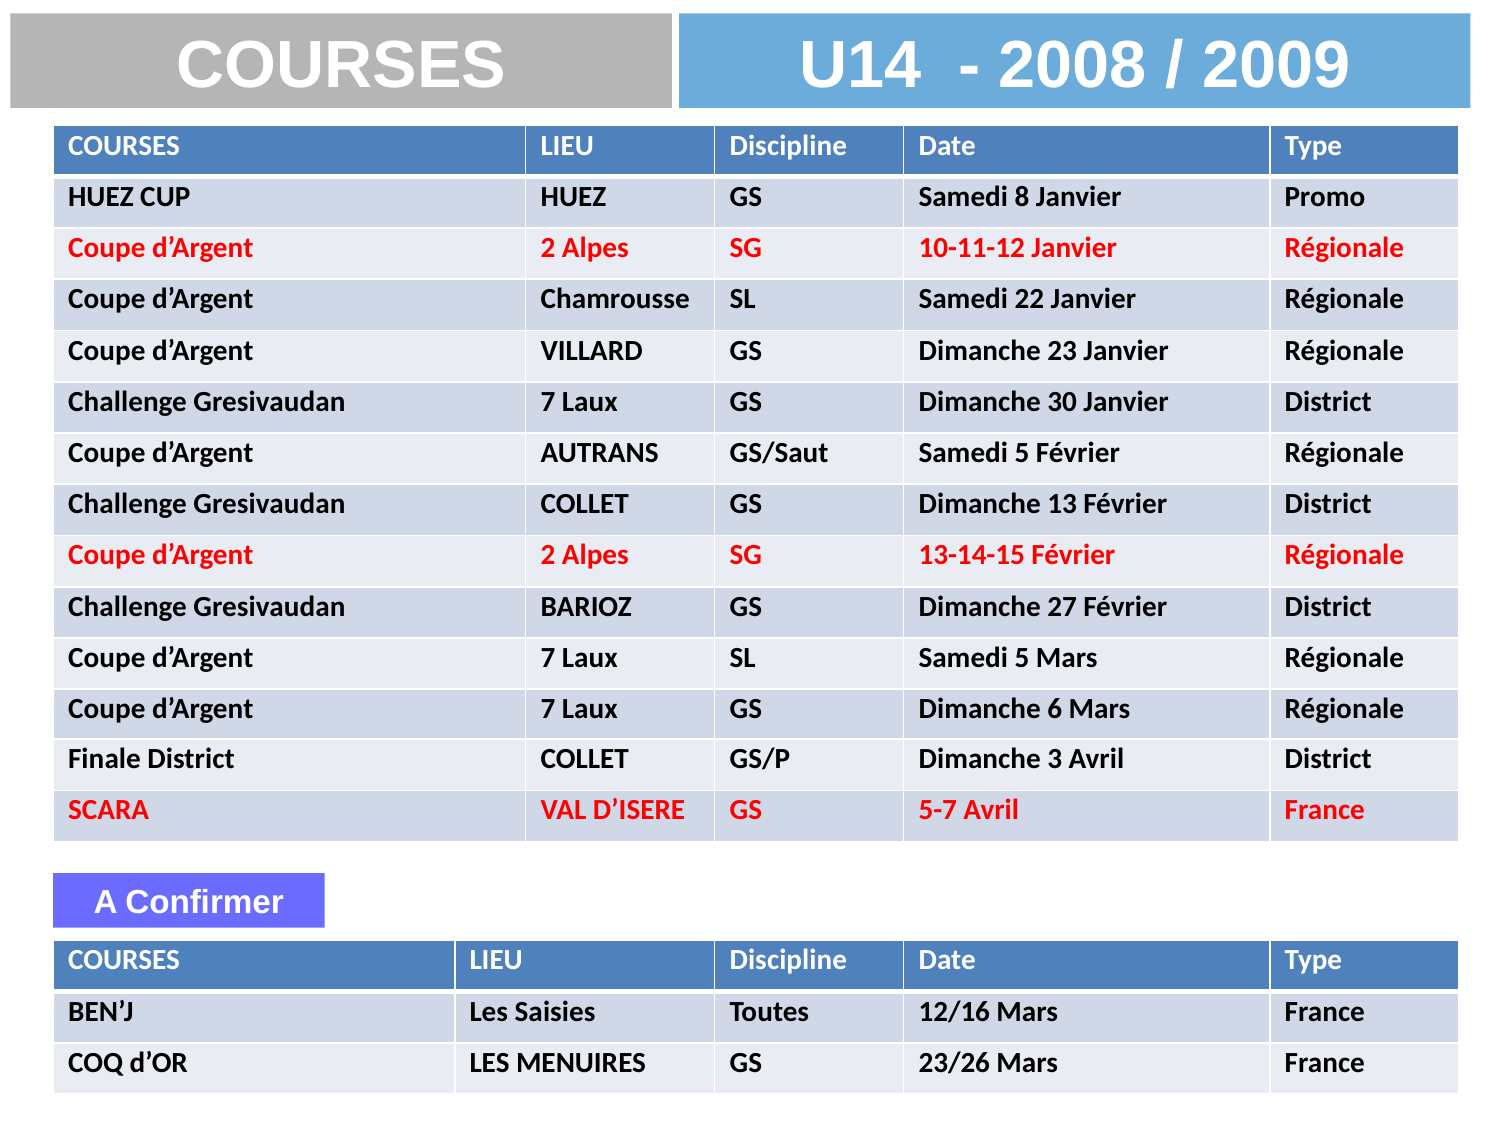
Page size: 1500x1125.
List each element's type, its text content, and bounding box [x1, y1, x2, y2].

table_cell 7 Laux [526, 690, 714, 738]
table_cell Challenge Gresivaudan [54, 588, 525, 637]
text_box U14 - 2008 / 2009 [679, 13, 1471, 108]
table_cell 23/26 Mars [904, 1044, 1269, 1093]
table_cell Dimanche 30 Janvier [904, 383, 1269, 432]
table_cell GS/P [715, 740, 903, 790]
table_cell HUEZ CUP [54, 179, 525, 227]
table_cell Challenge Gresivaudan [54, 485, 525, 535]
table_cell BEN’J [54, 994, 454, 1042]
table_cell Régionale [1271, 434, 1458, 483]
table_cell 10-11-12 Janvier [904, 229, 1269, 278]
table_cell Toutes [715, 994, 903, 1042]
table_cell Coupe d’Argent [54, 536, 525, 586]
table_cell 13-14-15 Février [904, 536, 1269, 586]
table_cell 2 Alpes [526, 229, 714, 278]
table_cell HUEZ [526, 179, 714, 227]
table_cell District [1271, 588, 1458, 637]
table_cell Samedi 8 Janvier [904, 179, 1269, 227]
table_header Discipline [715, 941, 903, 989]
table_cell GS [715, 485, 903, 535]
table_cell COQ d’OR [54, 1044, 454, 1093]
table_cell GS [715, 588, 903, 637]
table_cell Coupe d’Argent [54, 639, 525, 688]
table_cell COLLET [526, 740, 714, 790]
table_cell France [1271, 994, 1458, 1042]
table_cell Régionale [1271, 280, 1458, 330]
table_header Type [1271, 126, 1458, 174]
table_header Date [904, 941, 1269, 989]
table_cell Coupe d’Argent [54, 280, 525, 330]
table_cell Coupe d’Argent [54, 331, 525, 381]
table_cell France [1271, 791, 1458, 841]
table_cell District [1271, 383, 1458, 432]
table_cell COLLET [526, 485, 714, 535]
table_cell LES MENUIRES [456, 1044, 714, 1093]
table_cell Dimanche 23 Janvier [904, 331, 1269, 381]
table_cell 12/16 Mars [904, 994, 1269, 1042]
table_cell Samedi 5 Mars [904, 639, 1269, 688]
table_cell SCARA [54, 791, 525, 841]
table_cell BARIOZ [526, 588, 714, 637]
table_cell GS [715, 791, 903, 841]
table_cell Finale District [54, 740, 525, 790]
table_cell Régionale [1271, 536, 1458, 586]
table_cell District [1271, 740, 1458, 790]
table_header COURSES [54, 126, 525, 174]
table_cell Dimanche 3 Avril [904, 740, 1269, 790]
table_cell SG [715, 229, 903, 278]
table_cell Dimanche 13 Février [904, 485, 1269, 535]
table_header Type [1271, 941, 1458, 989]
table_cell Samedi 5 Février [904, 434, 1269, 483]
text_box COURSES [10, 13, 672, 108]
table_cell GS [715, 383, 903, 432]
table_cell Les Saisies [456, 994, 714, 1042]
table_cell Chamrousse [526, 280, 714, 330]
table_header COURSES [54, 941, 454, 989]
table_cell 7 Laux [526, 639, 714, 688]
table_cell Régionale [1271, 690, 1458, 738]
table_cell Régionale [1271, 331, 1458, 381]
table_cell Samedi 22 Janvier [904, 280, 1269, 330]
table_cell Coupe d’Argent [54, 434, 525, 483]
table_cell Régionale [1271, 229, 1458, 278]
table_cell Promo [1271, 179, 1458, 227]
table_cell AUTRANS [526, 434, 714, 483]
table_cell 7 Laux [526, 383, 714, 432]
table_header LIEU [456, 941, 714, 989]
table_cell GS/Saut [715, 434, 903, 483]
table_cell France [1271, 1044, 1458, 1093]
table_cell Coupe d’Argent [54, 229, 525, 278]
table_cell GS [715, 690, 903, 738]
table_cell Dimanche 27 Février [904, 588, 1269, 637]
table_cell SL [715, 639, 903, 688]
table_cell Challenge Gresivaudan [54, 383, 525, 432]
table_header Discipline [715, 126, 903, 174]
table_cell GS [715, 179, 903, 227]
table_cell District [1271, 485, 1458, 535]
table_cell Régionale [1271, 639, 1458, 688]
table_header Date [904, 126, 1269, 174]
table_cell Dimanche 6 Mars [904, 690, 1269, 738]
table_cell SG [715, 536, 903, 586]
table_cell VAL D’ISERE [526, 791, 714, 841]
table_cell SL [715, 280, 903, 330]
table_cell Coupe d’Argent [54, 690, 525, 738]
table_cell VILLARD [526, 331, 714, 381]
table_cell 5-7 Avril [904, 791, 1269, 841]
table_cell GS [715, 1044, 903, 1093]
text_box A Confirmer [53, 873, 325, 928]
table_header LIEU [526, 126, 714, 174]
table_cell 2 Alpes [526, 536, 714, 586]
table_cell GS [715, 331, 903, 381]
